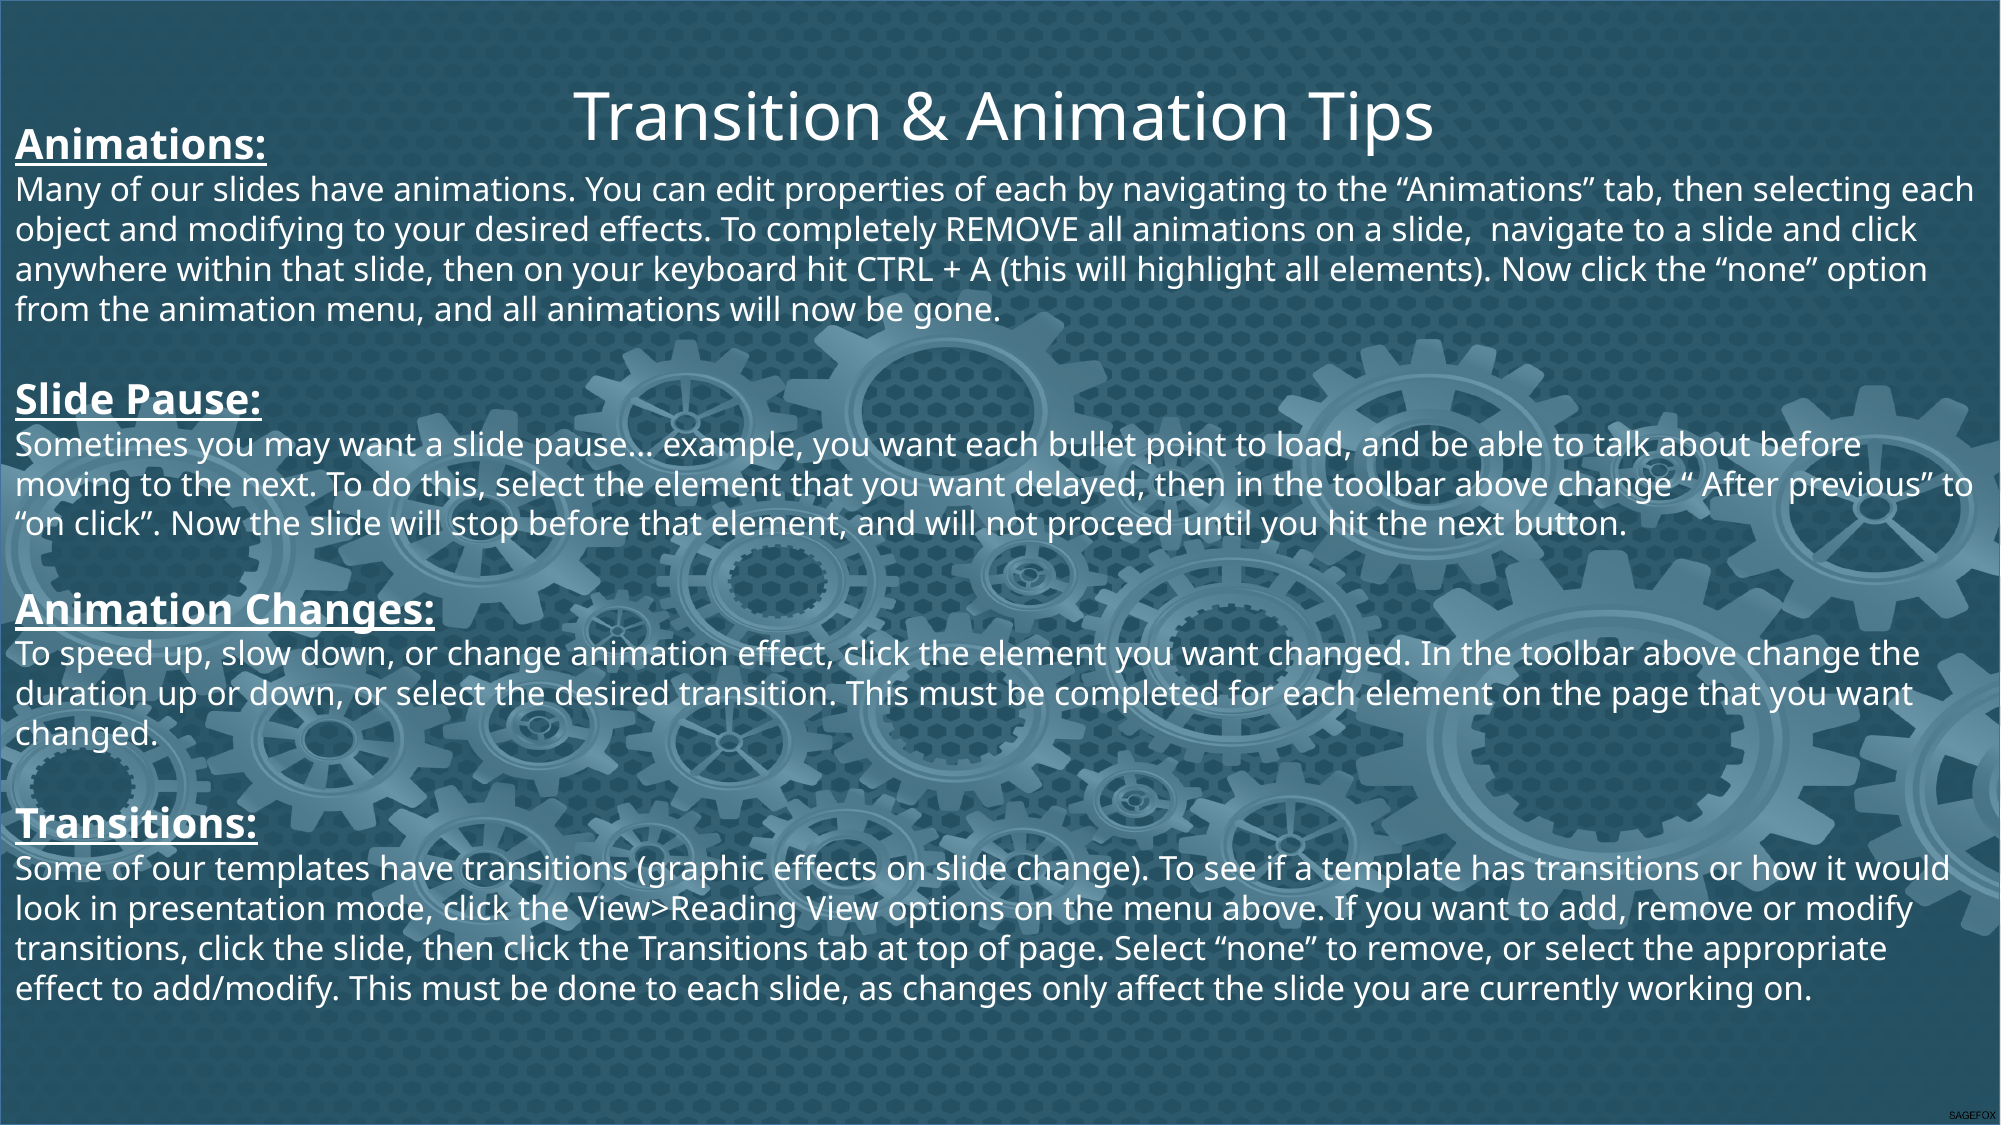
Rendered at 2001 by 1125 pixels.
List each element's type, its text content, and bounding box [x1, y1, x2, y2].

text_box Animations: Many of our slides have animations. You can edit properties of each by navigating to the “Animations” tab, then selecting each object and modifying to your desired effects. To completely REMOVE all animations on a slide, navigate to a slide and click anywhere within that slide, then on your keyboard hit CTRL + A (this will highlight all elements). Now click the “none” option from the animation menu, and all animations will now be gone. Slide Pause: Sometimes you may want a slide pause… example, you want each bullet point to load, and be able to talk about before moving to the next. To do this, select the element that you want delayed, then in the toolbar above change “ After previous” to “on click”. Now the slide will stop before that element, and will not proceed until you hit the next button. Animation Changes: To speed up, slow down, or change animation effect, click the element you want changed. In the toolbar above change the duration up or down, or select the desired transition. This must be completed for each element on the page that you want changed. Transitions: Some of our templates have transitions (graphic effects on slide change). To see if a template has transitions or how it would look in presentation mode, click the View>Reading View options on the menu above. If you want to add, remove or modify transitions, click the slide, then click the Transitions tab at top of page. Select “none” to remove, or select the appropriate effect to add/modify. This must be done to each slide, as changes only affect the slide you are currently working on. [0, 0, 2000, 1125]
title Transition & Animation Tips [477, 59, 1532, 177]
